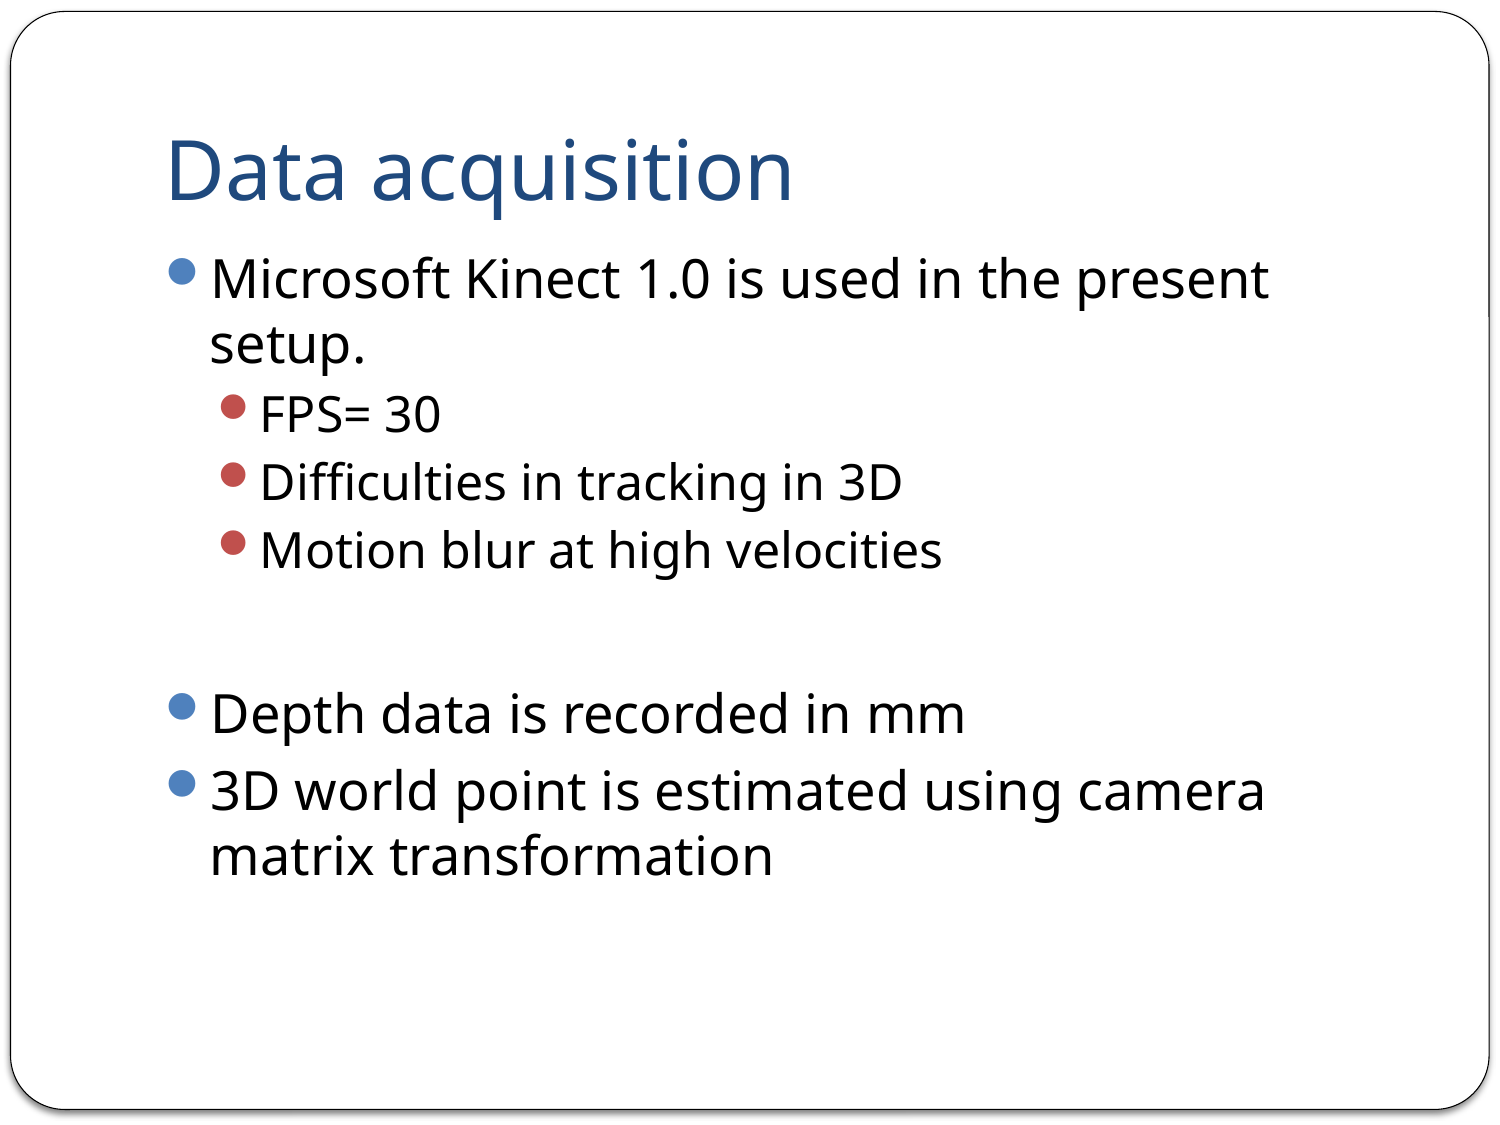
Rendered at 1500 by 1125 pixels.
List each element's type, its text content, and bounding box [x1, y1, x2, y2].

title Data acquisition [150, 45, 1425, 233]
list Microsoft Kinect 1.0 is used in the present setup. FPS= 30 Difficulties in tracking in 3D Motion blur at high velocities Depth data is recorded in mm 3D world point is estimated using camera matrix transformation [150, 237, 1425, 988]
